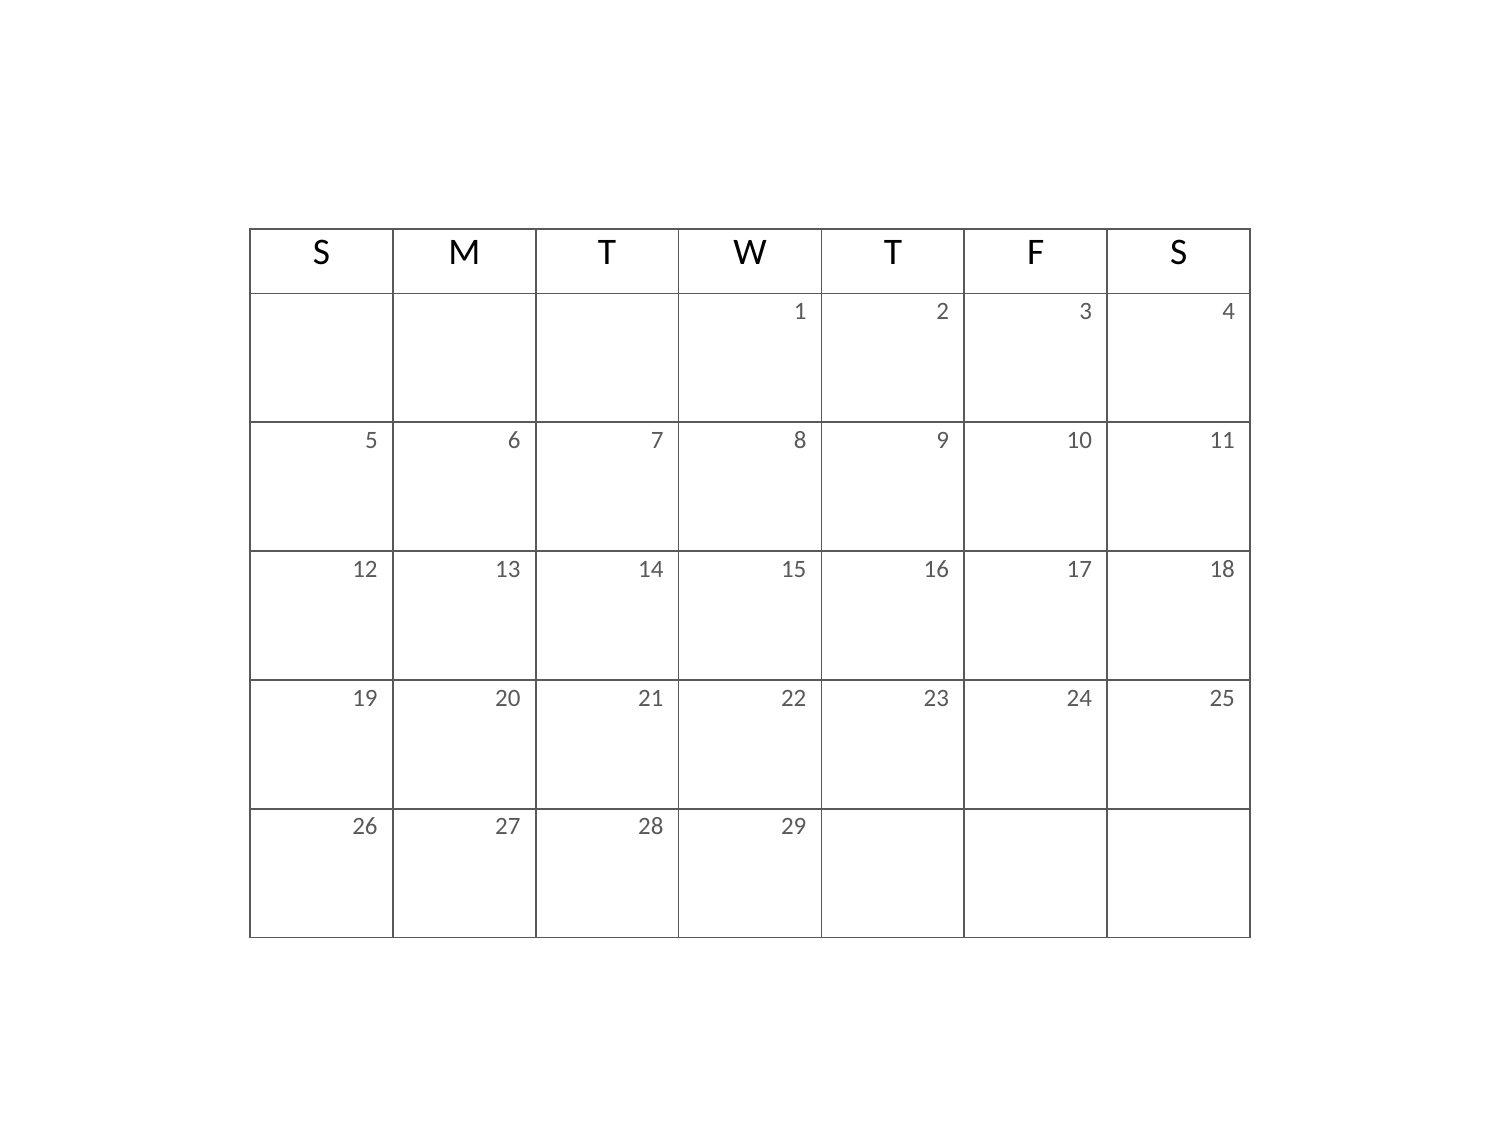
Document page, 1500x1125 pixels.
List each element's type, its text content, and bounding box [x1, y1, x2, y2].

table_cell 4 [1108, 294, 1249, 421]
table_cell [394, 294, 535, 421]
table_cell [822, 810, 963, 937]
table_cell 11 [1108, 423, 1249, 550]
table_cell 17 [965, 552, 1106, 679]
table_header T [822, 230, 963, 293]
table_cell 7 [537, 423, 678, 550]
table_cell 27 [394, 810, 535, 937]
table_cell [251, 294, 392, 421]
table_cell 16 [822, 552, 963, 679]
table_cell 20 [394, 681, 535, 808]
table_cell 8 [679, 423, 821, 550]
table_cell 19 [251, 681, 392, 808]
table_cell 25 [1108, 681, 1249, 808]
table_cell [537, 294, 678, 421]
table_header F [965, 230, 1106, 293]
table_cell 3 [965, 294, 1106, 421]
table_cell [965, 810, 1106, 937]
table_cell 15 [679, 552, 821, 679]
table_header W [679, 230, 821, 293]
table_header S [251, 230, 392, 293]
table_cell 10 [965, 423, 1106, 550]
table_cell [1108, 810, 1249, 937]
table_cell 26 [251, 810, 392, 937]
table_cell 12 [251, 552, 392, 679]
table_header T [537, 230, 678, 293]
table_cell 13 [394, 552, 535, 679]
table_cell 21 [537, 681, 678, 808]
table_cell 22 [679, 681, 821, 808]
table_cell 2 [822, 294, 963, 421]
table_cell 9 [822, 423, 963, 550]
table_cell 5 [251, 423, 392, 550]
table_cell 1 [679, 294, 821, 421]
table_header M [394, 230, 535, 293]
table_cell 28 [537, 810, 678, 937]
table_cell 24 [965, 681, 1106, 808]
table_cell 29 [679, 810, 821, 937]
table_header S [1108, 230, 1249, 293]
table_cell 14 [537, 552, 678, 679]
table_cell 18 [1108, 552, 1249, 679]
table_cell 6 [394, 423, 535, 550]
table_cell 23 [822, 681, 963, 808]
